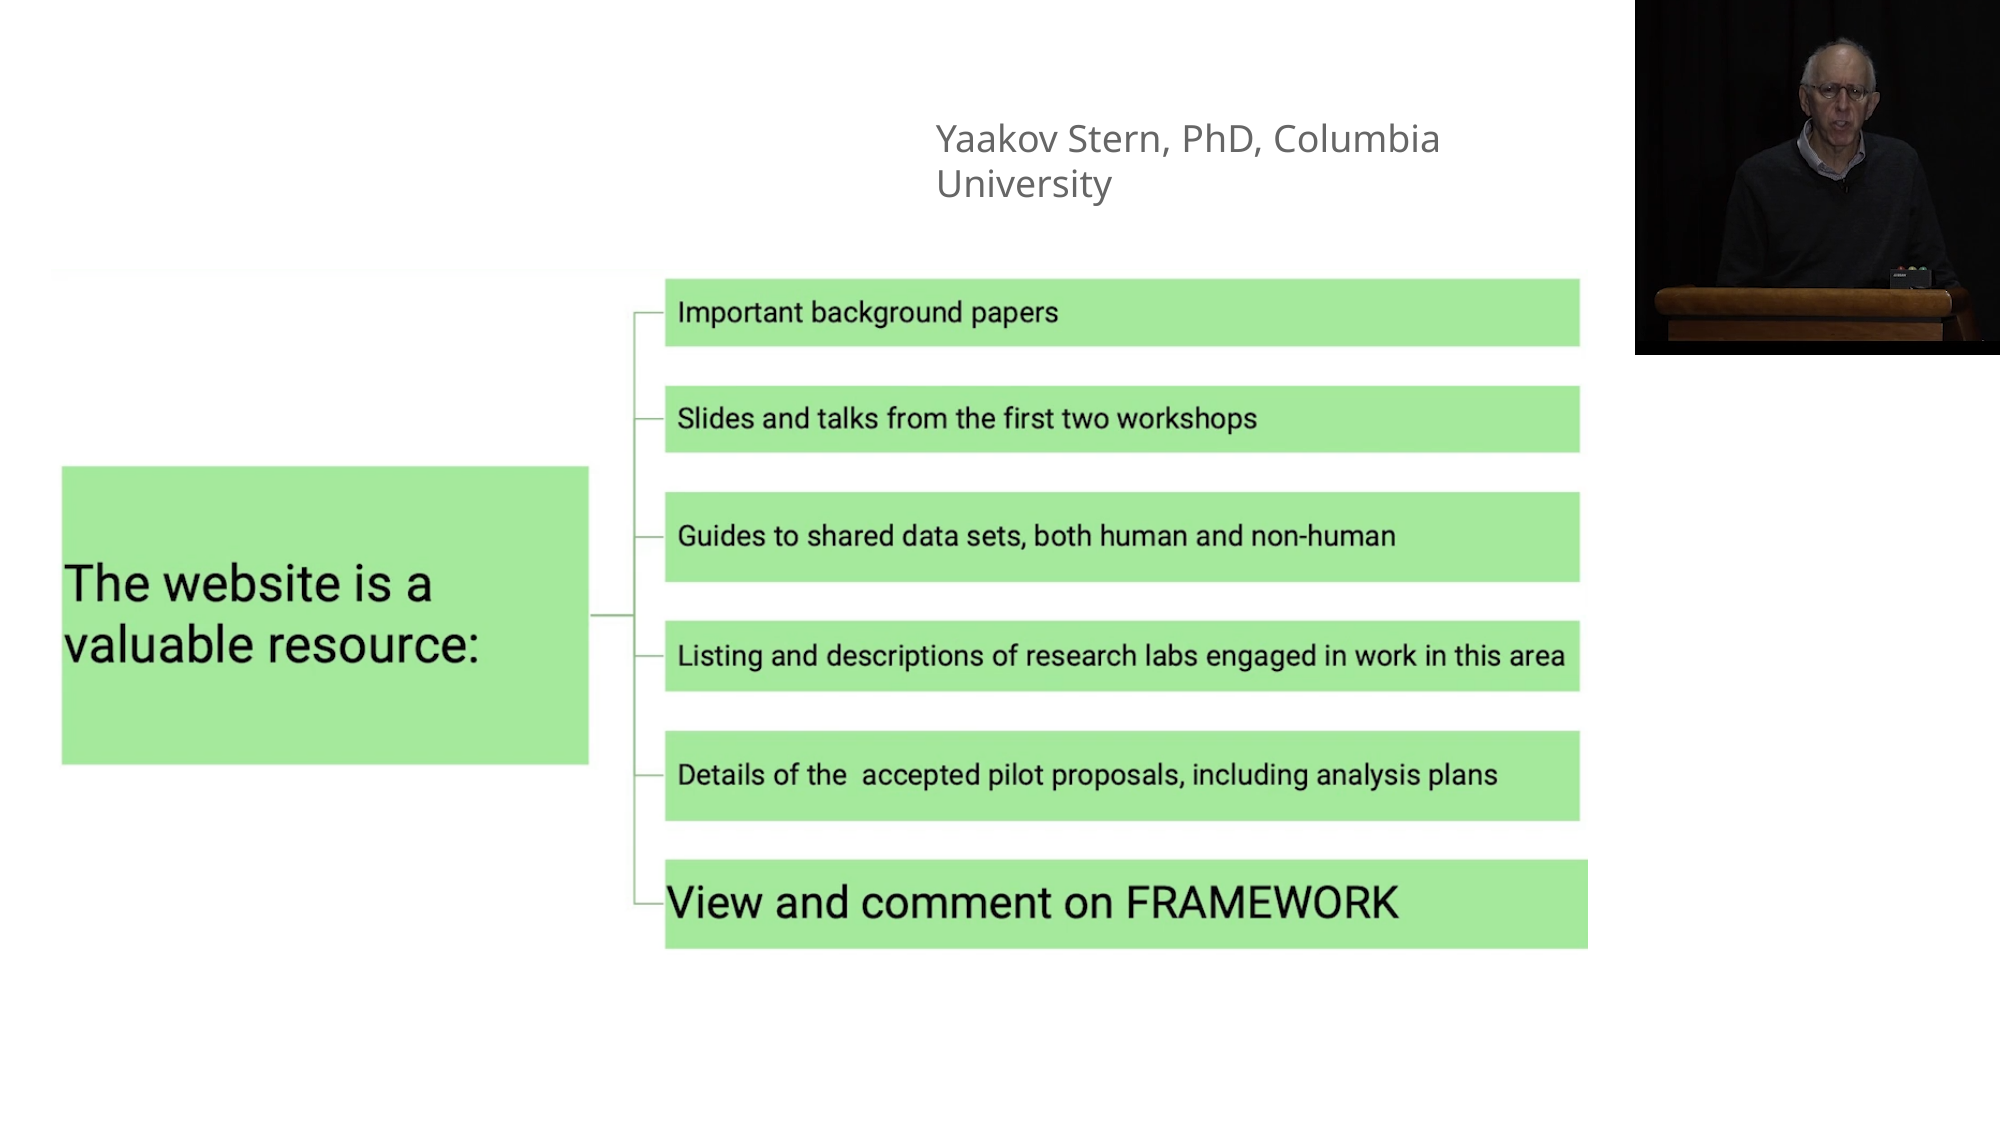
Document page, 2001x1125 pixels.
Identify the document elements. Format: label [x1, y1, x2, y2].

picture [51, 269, 1588, 966]
text_box [920, 0, 2000, 355]
